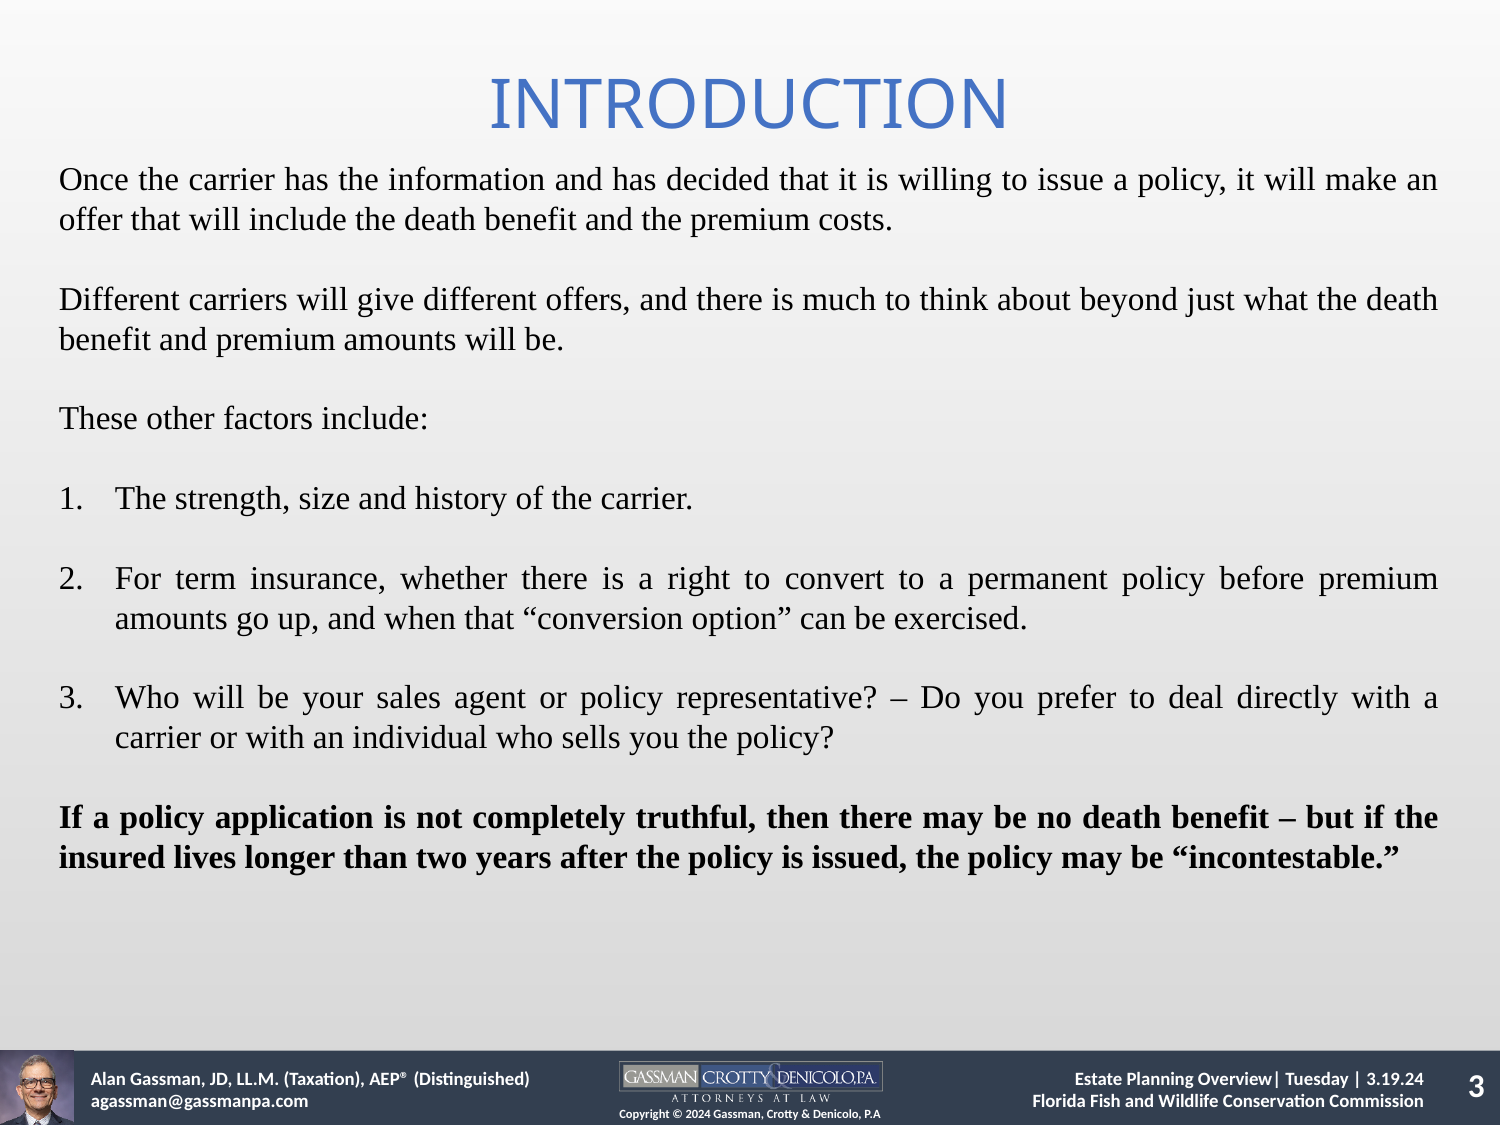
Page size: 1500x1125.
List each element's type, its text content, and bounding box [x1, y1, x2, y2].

list Once the carrier has the information and has decided that it is willing to issue a policy, it will make an offer that will include the death benefit and the premium costs. Different carriers will give different offers, and there is much to think about beyond just what the death benefit and premium amounts will be. These other factors include: The strength, size and history of the carrier. For term insurance, whether there is a right to convert to a permanent policy before premium amounts go up, and when that “conversion option” can be exercised. Who will be your sales agent or policy representative? – Do you prefer to deal directly with a carrier or with an individual who sells you the policy? If a policy application is not completely truthful, then there may be no death benefit – but if the insured lives longer than two years after the policy is issued, the policy may be “incontestable.” [43, 149, 1457, 1032]
title INTRODUCTION [103, 12, 1397, 149]
picture [0, 1050, 74, 1125]
picture [615, 1057, 885, 1105]
